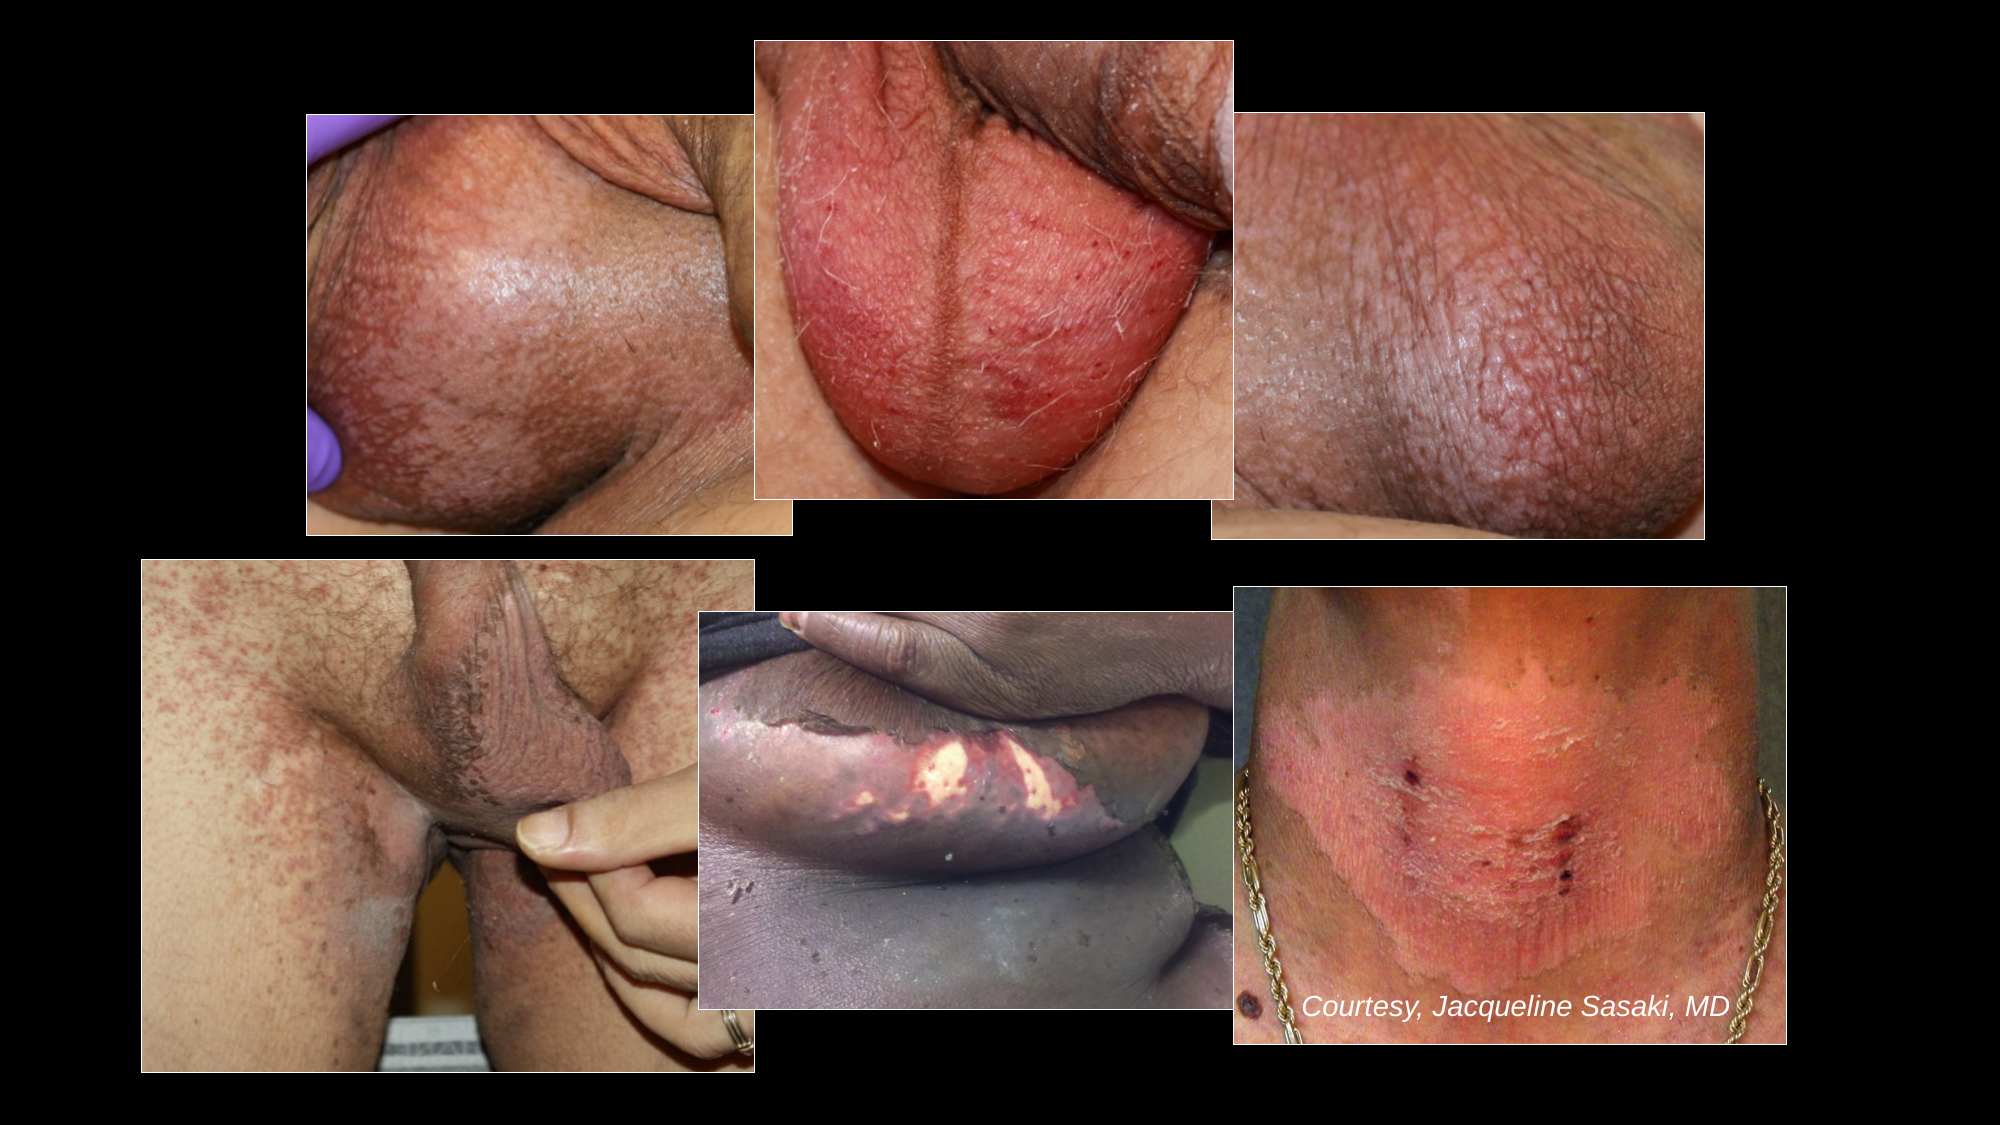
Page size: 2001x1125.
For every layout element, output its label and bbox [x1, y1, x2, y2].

picture [140, 558, 1787, 1073]
picture [306, 39, 1705, 540]
